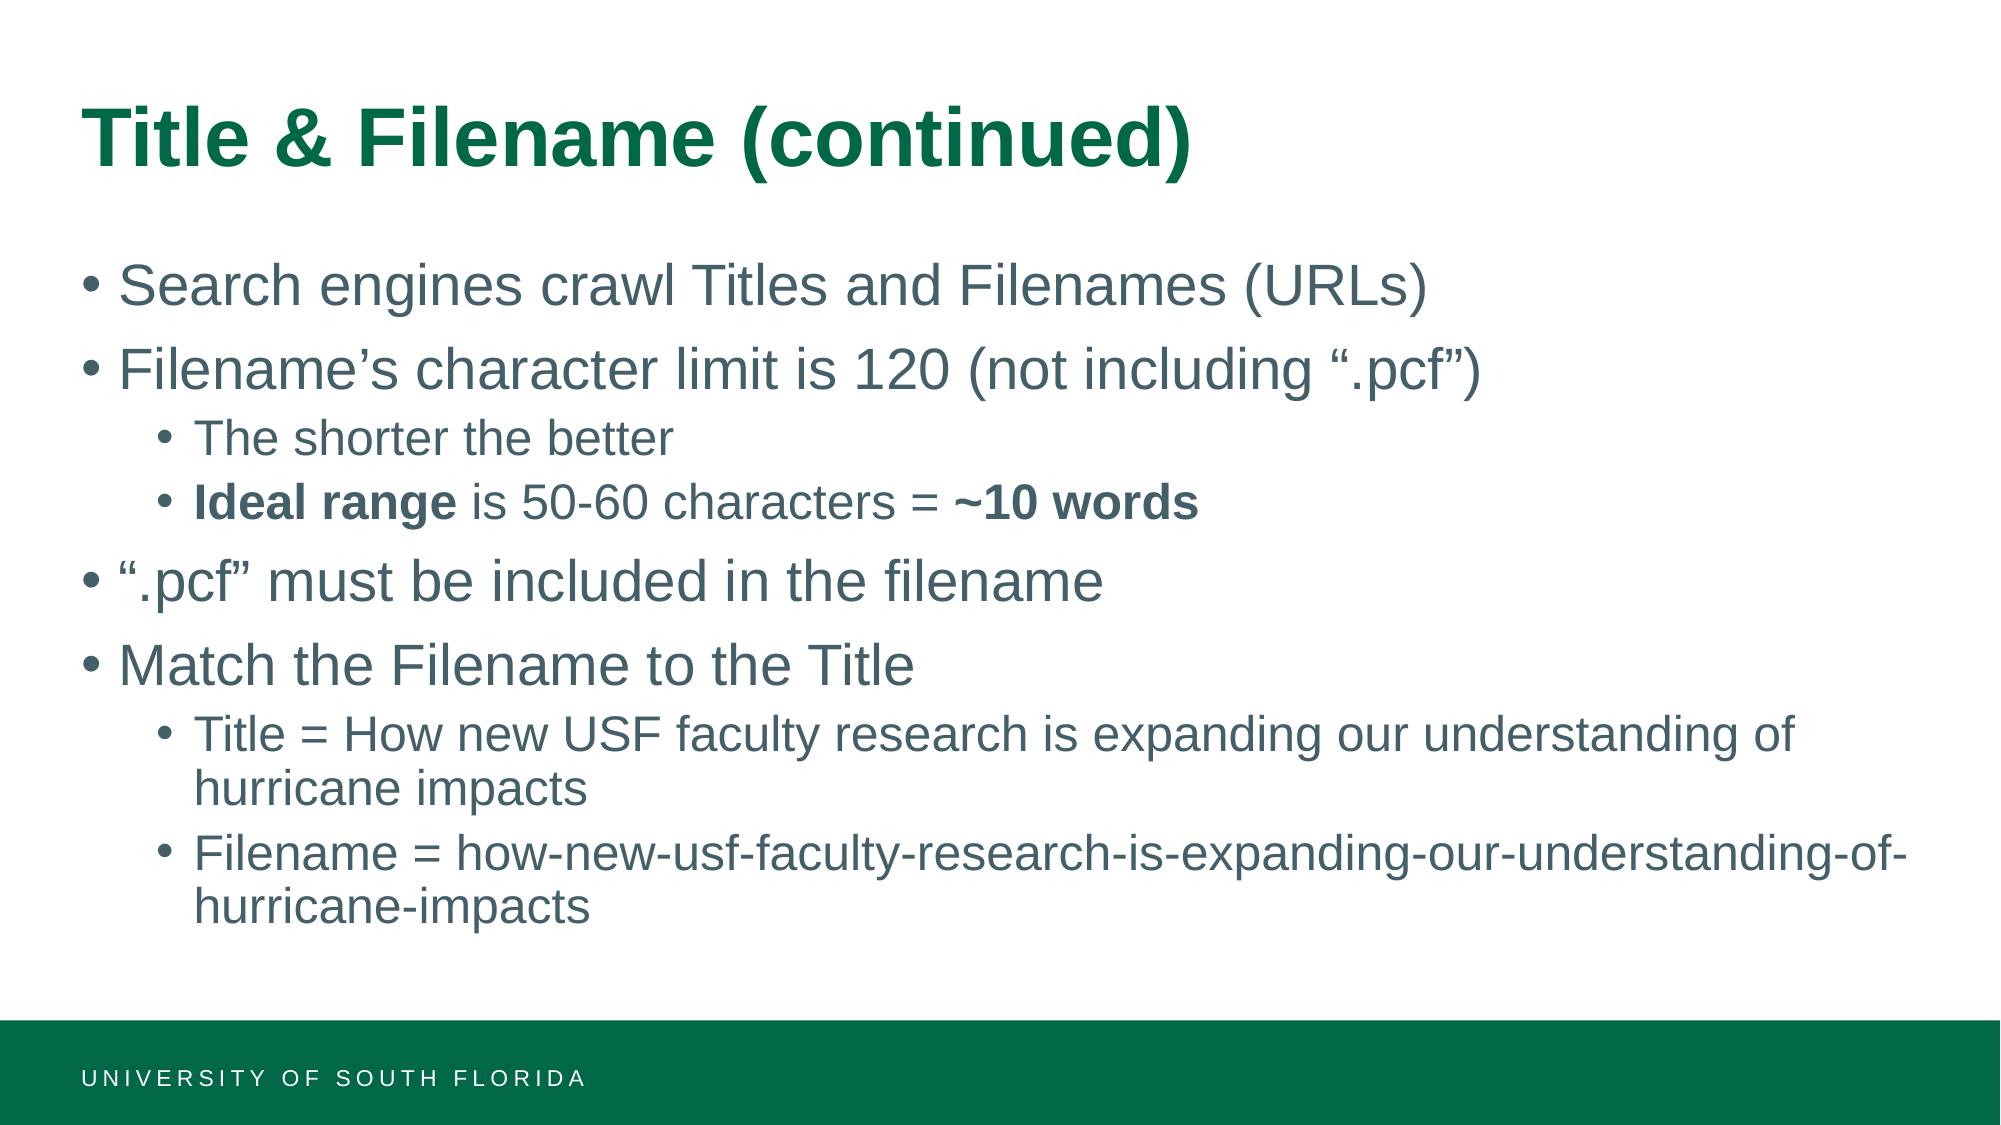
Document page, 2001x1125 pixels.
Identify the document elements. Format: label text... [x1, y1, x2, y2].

title Title & Filename (continued) [65, 30, 1938, 247]
list Search engines crawl Titles and Filenames (URLs) Filename’s character limit is 120 (not including “.pcf”) The shorter the better Ideal range is 50-60 characters = ~10 words “.pcf” must be included in the filename Match the Filename to the Title Title = How new USF faculty research is expanding our understanding of hurricane impacts Filename = how-new-usf-faculty-research-is-expanding-our-understanding-of-hurricane-impacts [65, 247, 1938, 1014]
footer UNIVERSITY OF SOUTH FLORIDA [65, 1055, 1389, 1100]
